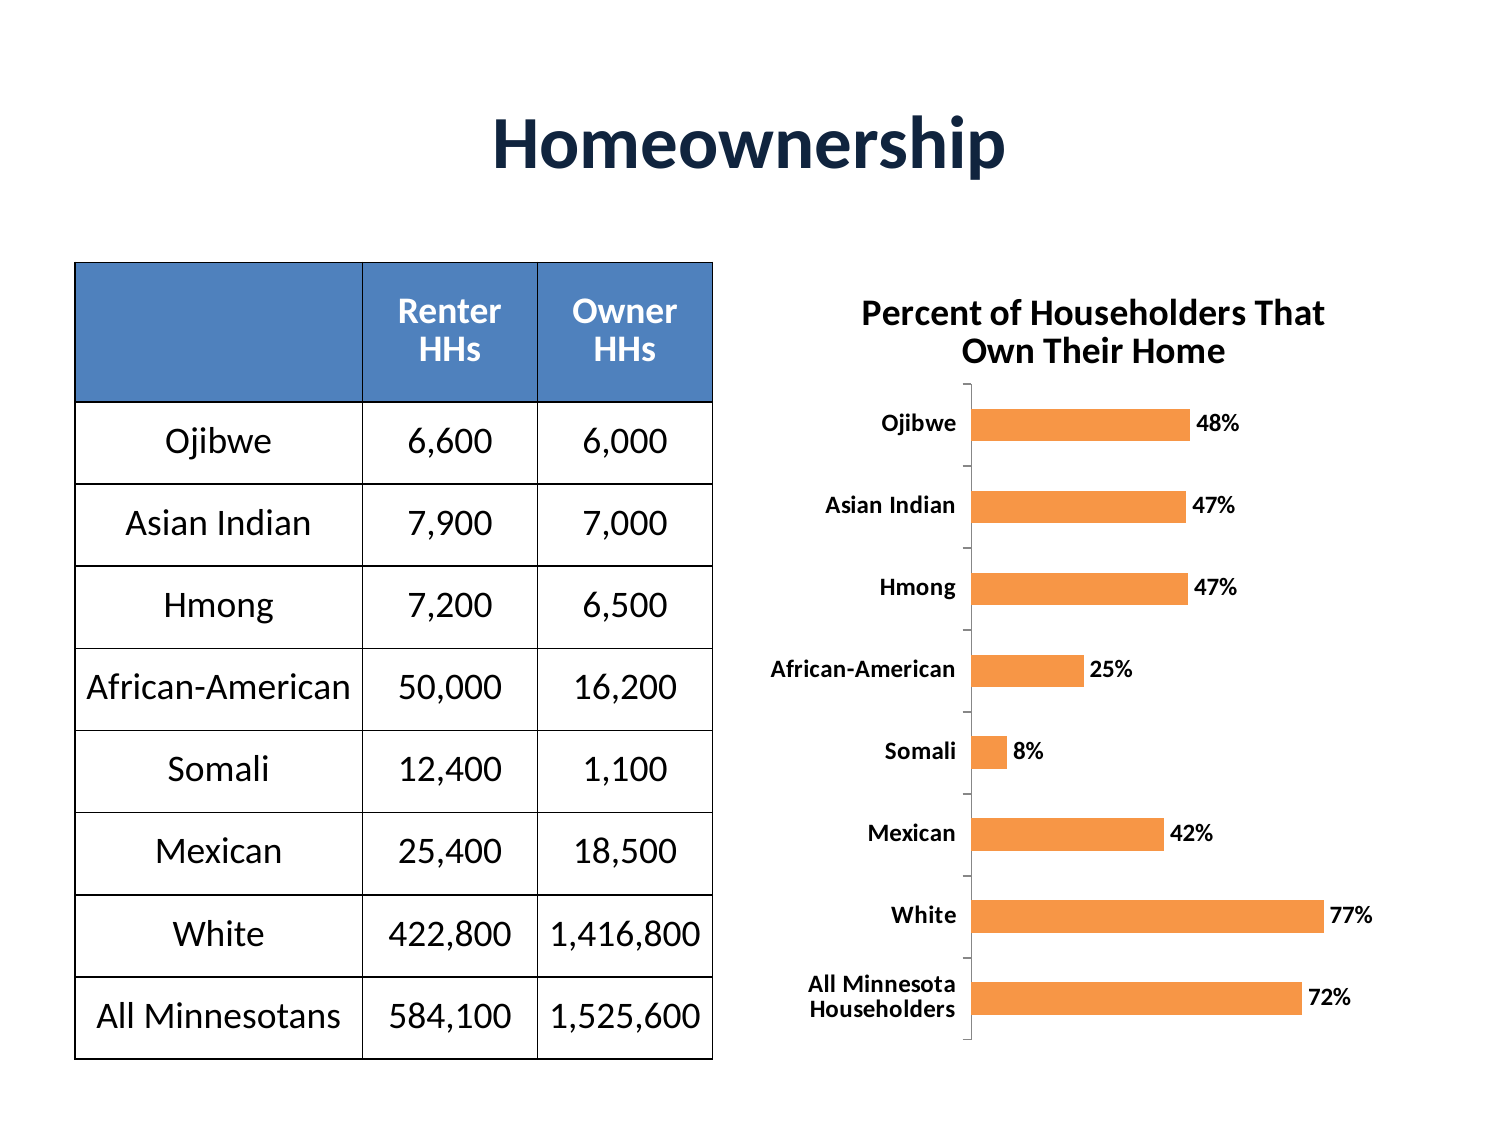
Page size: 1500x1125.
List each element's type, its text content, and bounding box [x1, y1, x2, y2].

table_cell 584,100 [363, 978, 537, 1058]
table_cell 6,600 [363, 403, 537, 483]
table_cell 1,416,800 [538, 896, 712, 976]
table_cell 1,100 [538, 731, 712, 812]
table_cell 18,500 [538, 813, 712, 894]
table_cell 12,400 [363, 731, 537, 812]
table_cell 25,400 [363, 813, 537, 894]
table_cell 1,525,600 [538, 978, 712, 1058]
title Homeownership [75, 45, 1425, 233]
table_cell 50,000 [363, 649, 537, 730]
table_cell 7,900 [363, 485, 537, 565]
table_cell White [76, 896, 362, 976]
table_cell 6,500 [538, 567, 712, 648]
table_cell All Minnesotans [76, 978, 362, 1058]
table_cell 6,000 [538, 403, 712, 483]
table_cell 16,200 [538, 649, 712, 730]
table_cell Hmong [76, 567, 362, 648]
table_cell 422,800 [363, 896, 537, 976]
table_header [76, 263, 362, 401]
table_header Owner HHs [538, 263, 712, 401]
table_cell Somali [76, 731, 362, 812]
table_cell Ojibwe [76, 403, 362, 483]
table_cell 7,000 [538, 485, 712, 565]
table_cell Asian Indian [76, 485, 362, 565]
table_cell African-American [76, 649, 362, 730]
chart [762, 262, 1426, 1060]
table_cell 7,200 [363, 567, 537, 648]
table_cell Mexican [76, 813, 362, 894]
table_header Renter HHs [363, 263, 537, 401]
